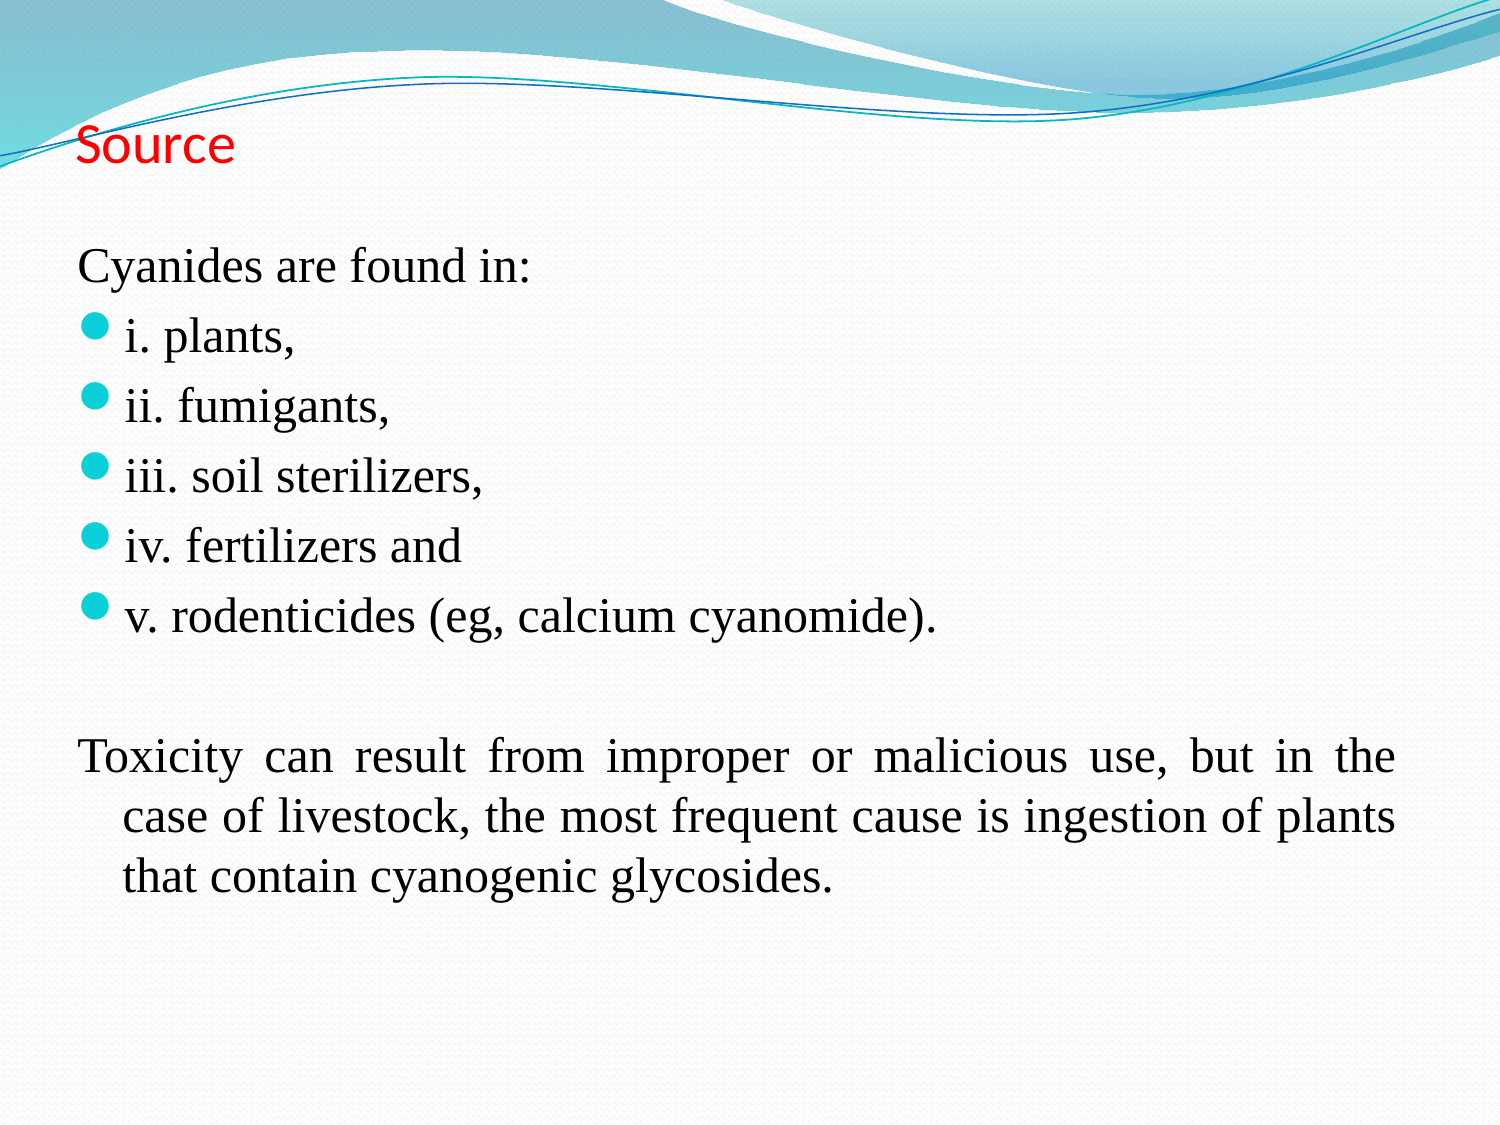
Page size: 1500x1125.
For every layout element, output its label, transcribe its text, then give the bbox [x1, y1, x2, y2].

title Source [75, 45, 1425, 175]
list Cyanides are found in: i. plants, ii. fumigants, iii. soil sterilizers, iv. fertilizers and v. rodenticides (eg, calcium cyanomide). Toxicity can result from improper or malicious use, but in the case of livestock, the most frequent cause is ingestion of plants that contain cyanogenic glycosides. [62, 224, 1413, 925]
